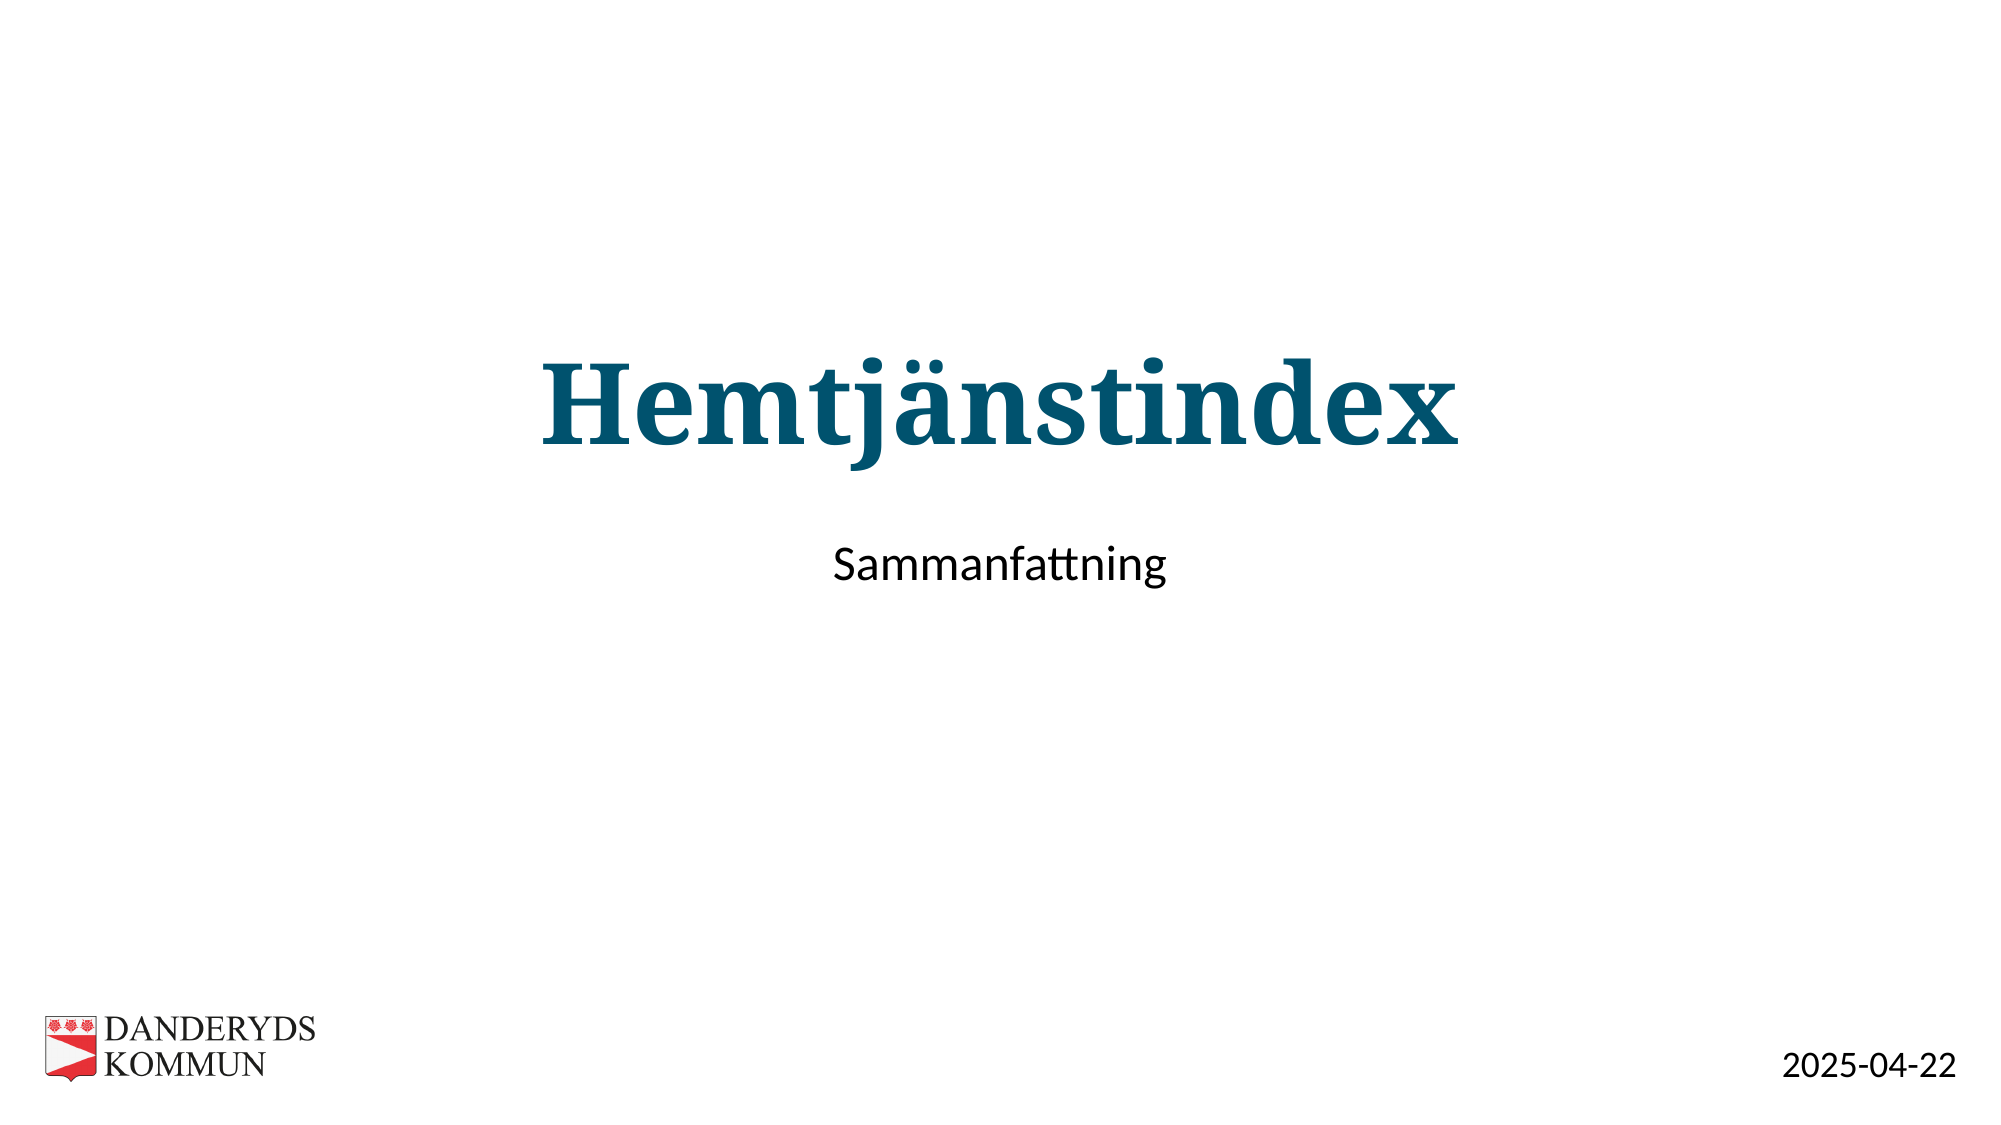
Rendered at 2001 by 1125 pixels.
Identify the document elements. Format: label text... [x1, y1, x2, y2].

title Hemtjänstindex [249, 148, 1750, 470]
list 2025-04-22 [810, 1031, 1957, 1086]
subtitle Sammanfattning [249, 530, 1750, 863]
picture [45, 1016, 315, 1082]
